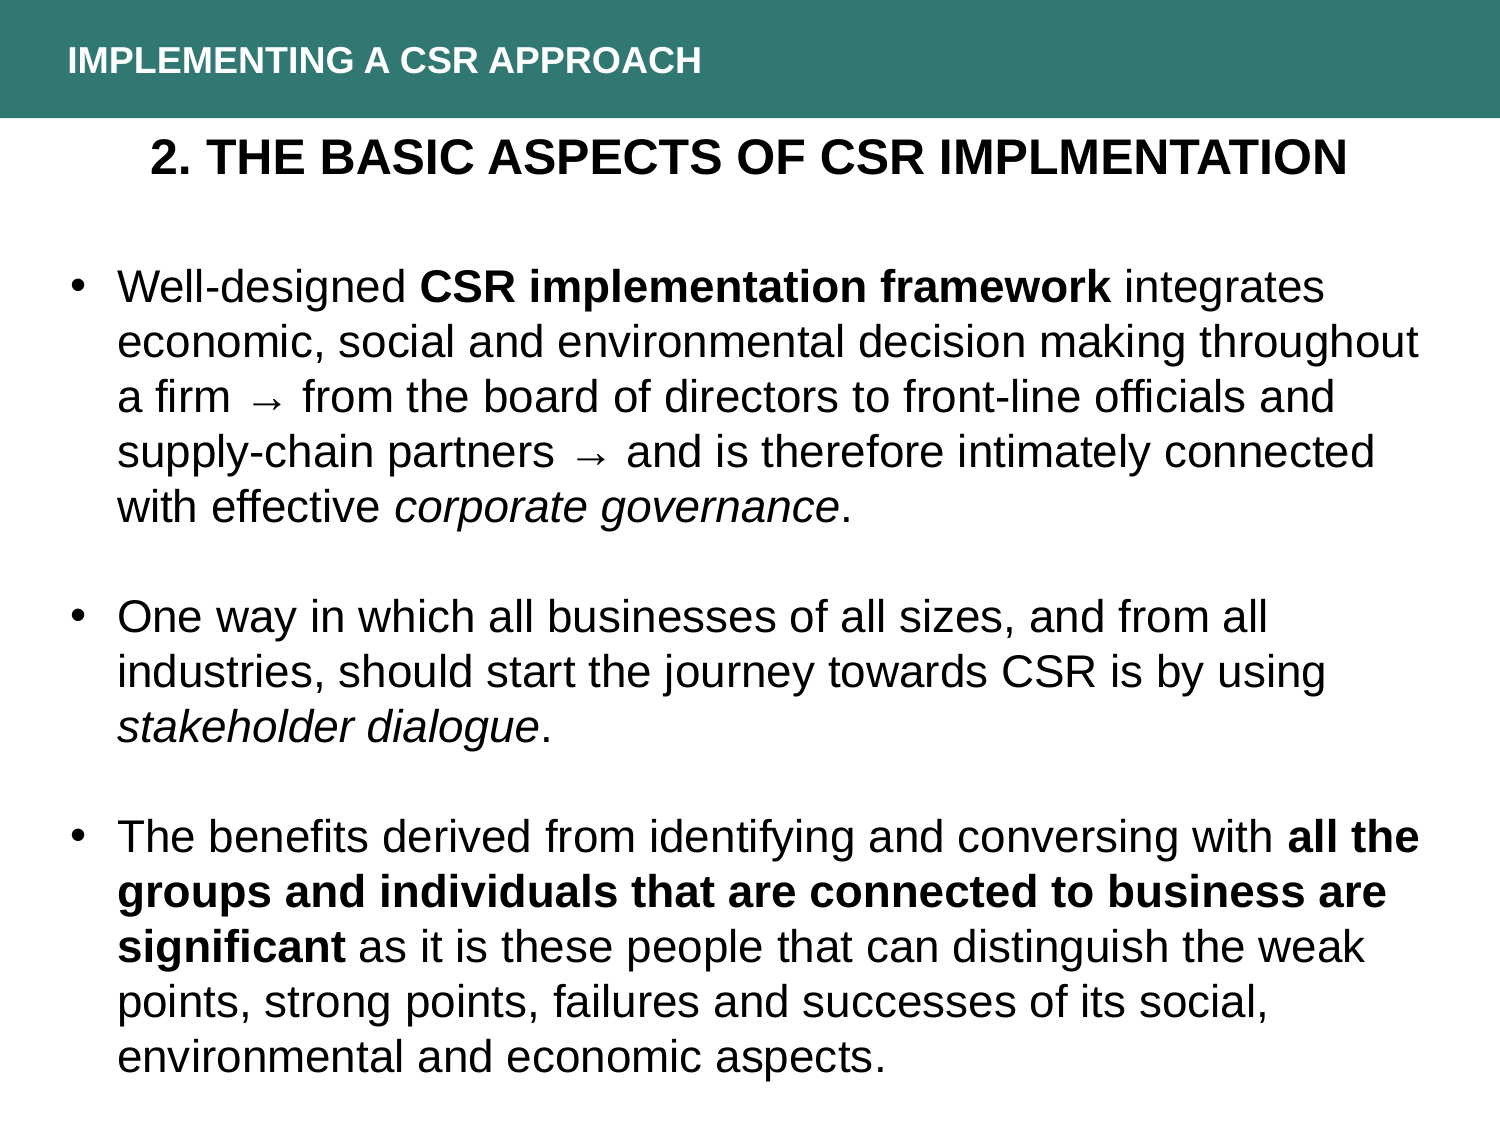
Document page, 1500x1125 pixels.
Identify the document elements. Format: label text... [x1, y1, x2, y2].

text_box 2. The basic aspects of CSR implmentation [55, 117, 1444, 193]
text_box Well-designed CSR implementation framework integrates economic, social and environmental decision making throughout a firm → from the board of directors to front-line officials and supply-chain partners → and is therefore intimately connected with effective corporate governance. One way in which all businesses of all sizes, and from all industries, should start the journey towards CSR is by using stakeholder dialogue. The benefits derived from identifying and conversing with all the groups and individuals that are connected to business are significant as it is these people that can distinguish the weak points, strong points, failures and successes of its social, environmental and economic aspects. [55, 249, 1446, 1125]
text_box IMPLEMENTING A CSR APPROACH [0, 0, 1500, 120]
